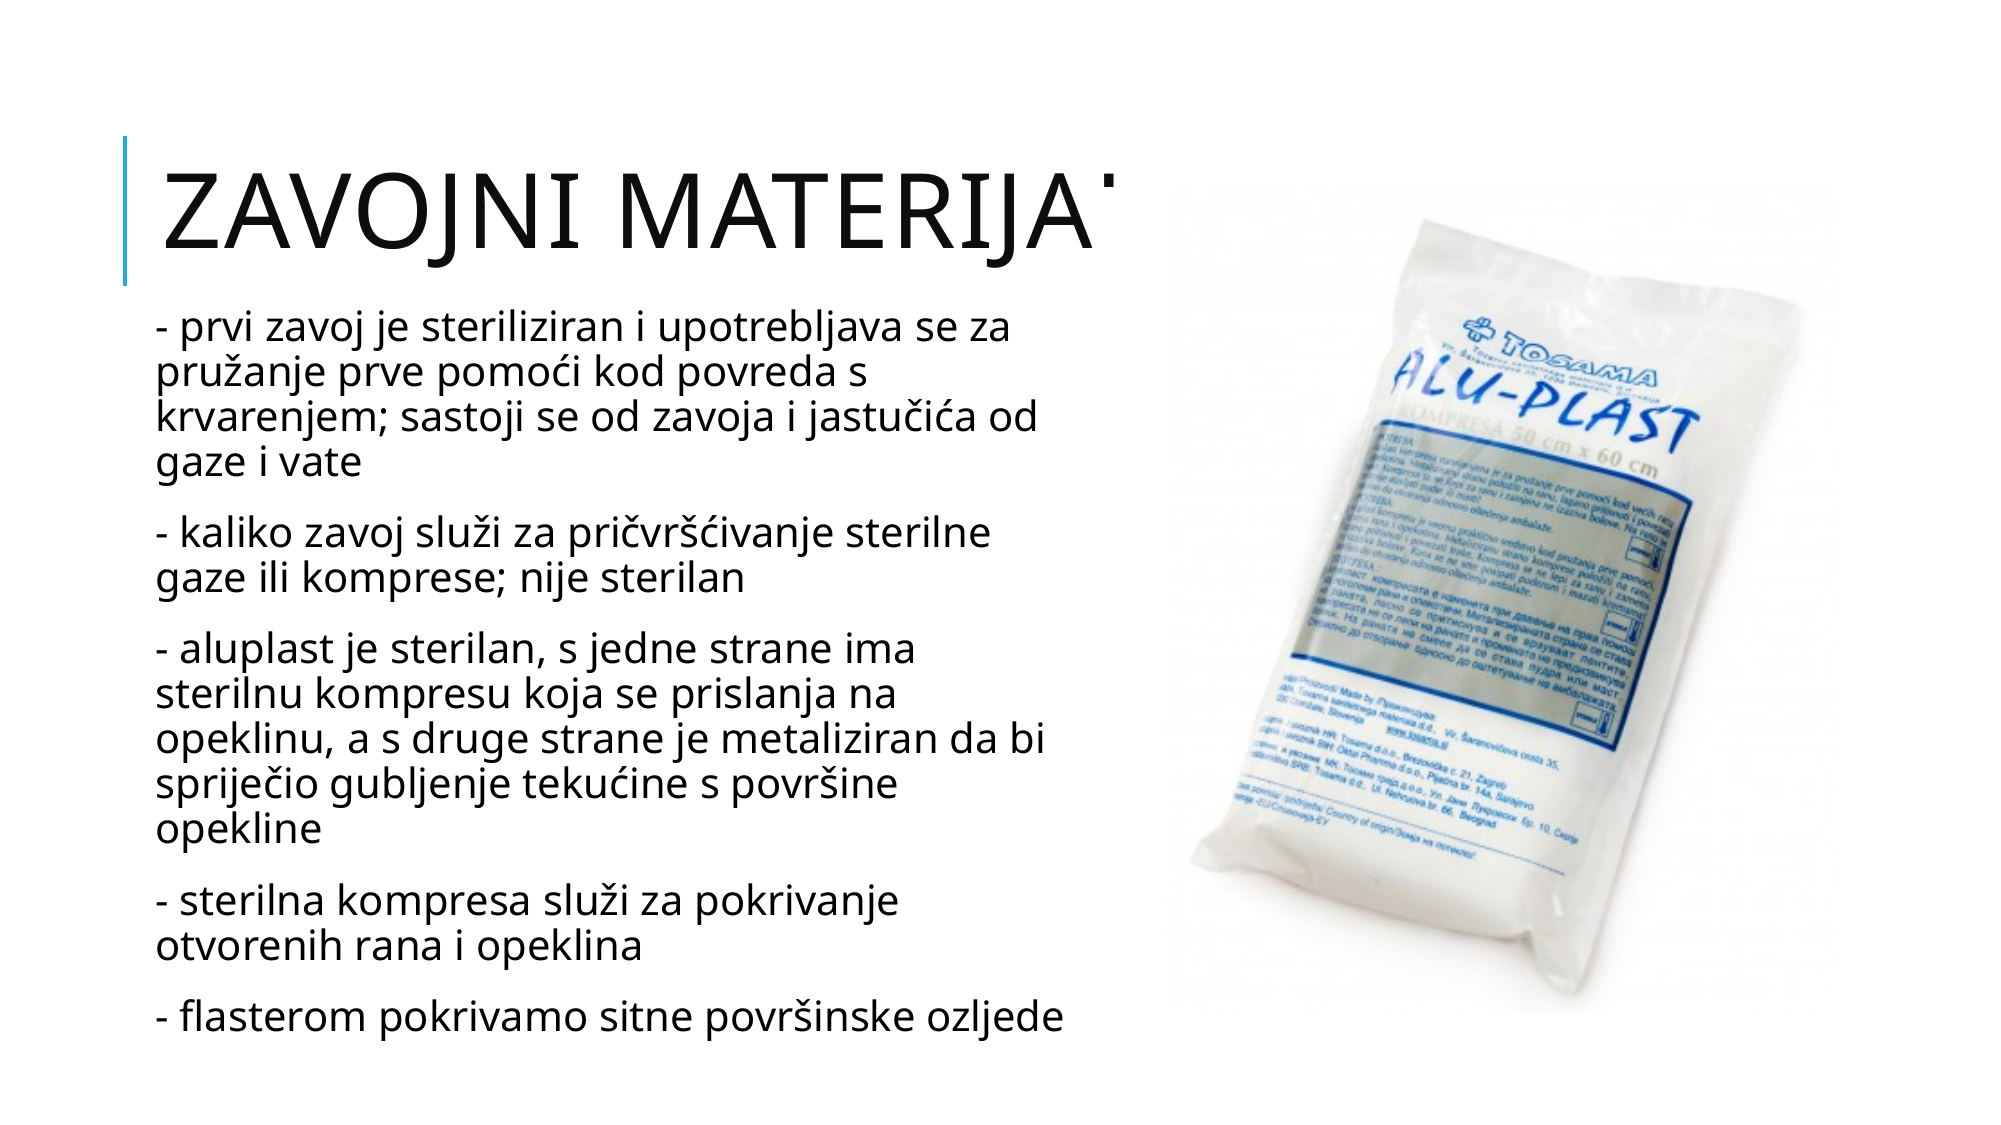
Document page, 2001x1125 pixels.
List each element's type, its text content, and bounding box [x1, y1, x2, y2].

list - prvi zavoj je steriliziran i upotrebljava se za pružanje prve pomoći kod povreda s krvarenjem; sastoji se od zavoja i jastučića od gaze i vate - kaliko zavoj služi za pričvršćivanje sterilne gaze ili komprese; nije sterilan - aluplast je sterilan, s jedne strane ima sterilnu kompresu koja se prislanja na opeklinu, a s druge strane je metaliziran da bi spriječio gubljenje tekućine s površine opekline - sterilna kompresa služi za pokrivanje otvorenih rana i opeklina - flasterom pokrivamo sitne površinske ozljede [147, 297, 1082, 1082]
title ZAVOJNI MATERIJAL [147, 96, 1763, 342]
picture [1091, 187, 1918, 1014]
